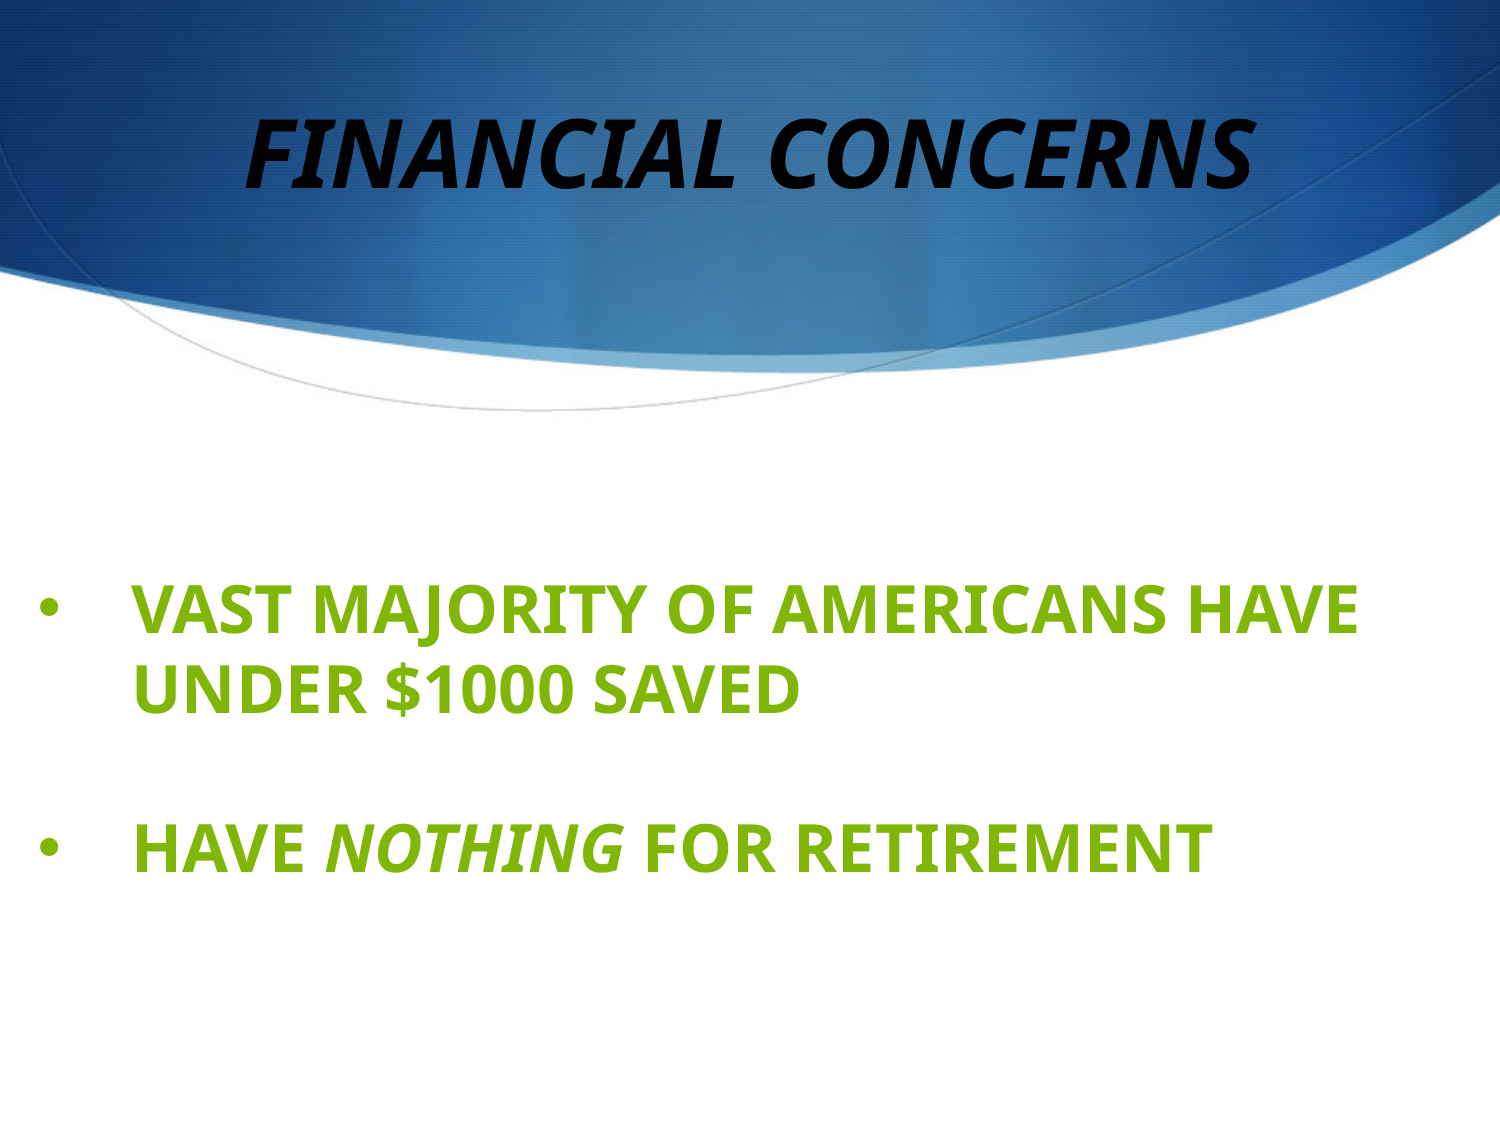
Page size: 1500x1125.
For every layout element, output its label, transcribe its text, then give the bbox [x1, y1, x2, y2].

title FINANCIAL CONCERNS [75, 56, 1425, 245]
picture [0, 0, 1500, 1125]
text_box VAST MAJORITY OF AMERICANS HAVE UNDER $1000 SAVED HAVE NOTHING FOR RETIREMENT [22, 514, 1425, 1119]
